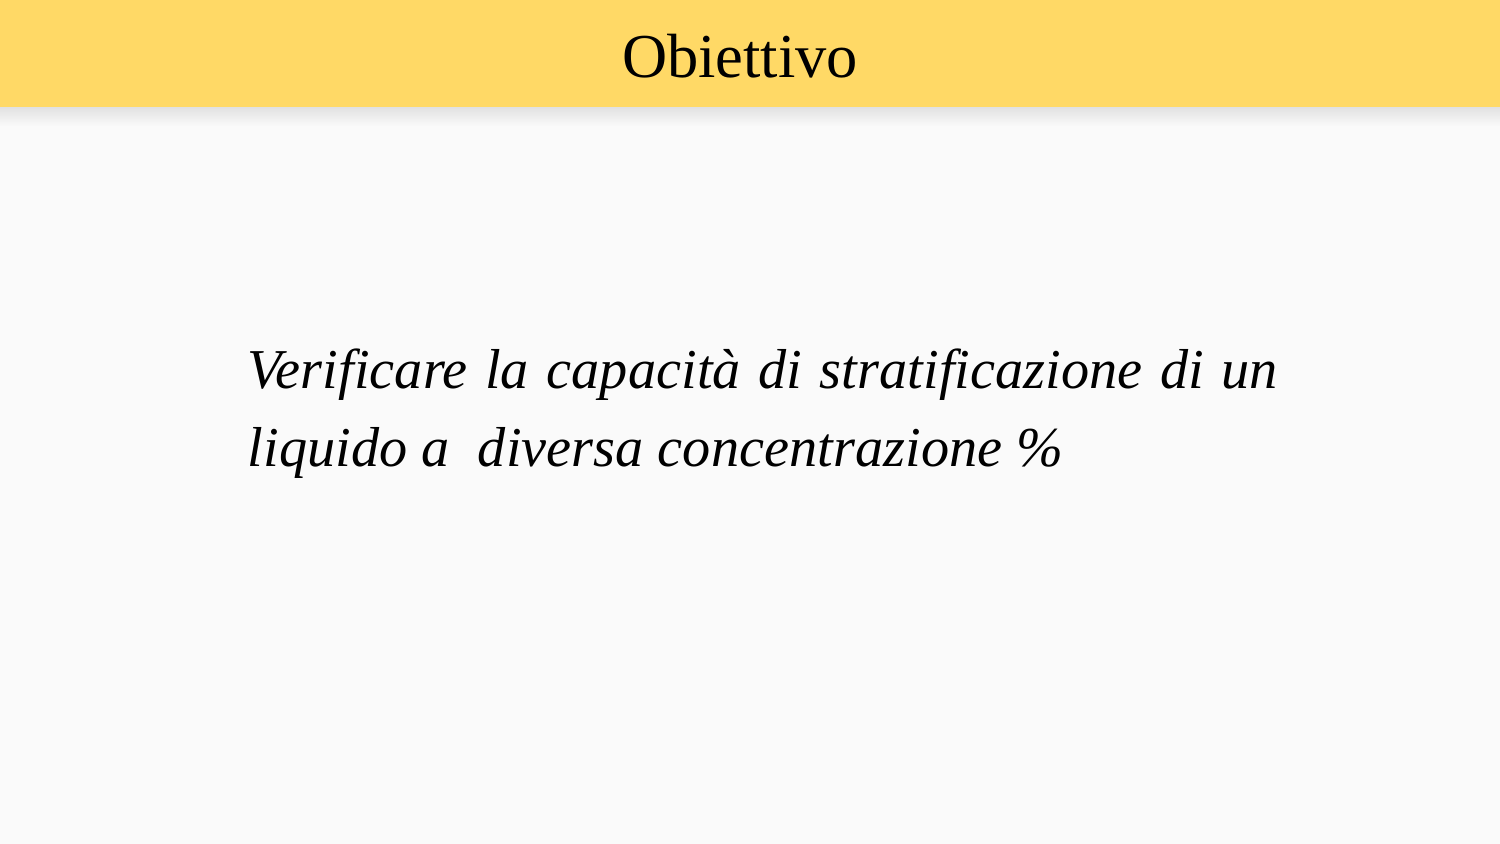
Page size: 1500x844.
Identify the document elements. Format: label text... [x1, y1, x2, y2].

text_box Verificare la capacità di stratificazione di un liquido a diversa concentrazione % [232, 232, 1295, 661]
title Obiettivo [16, 2, 1464, 102]
